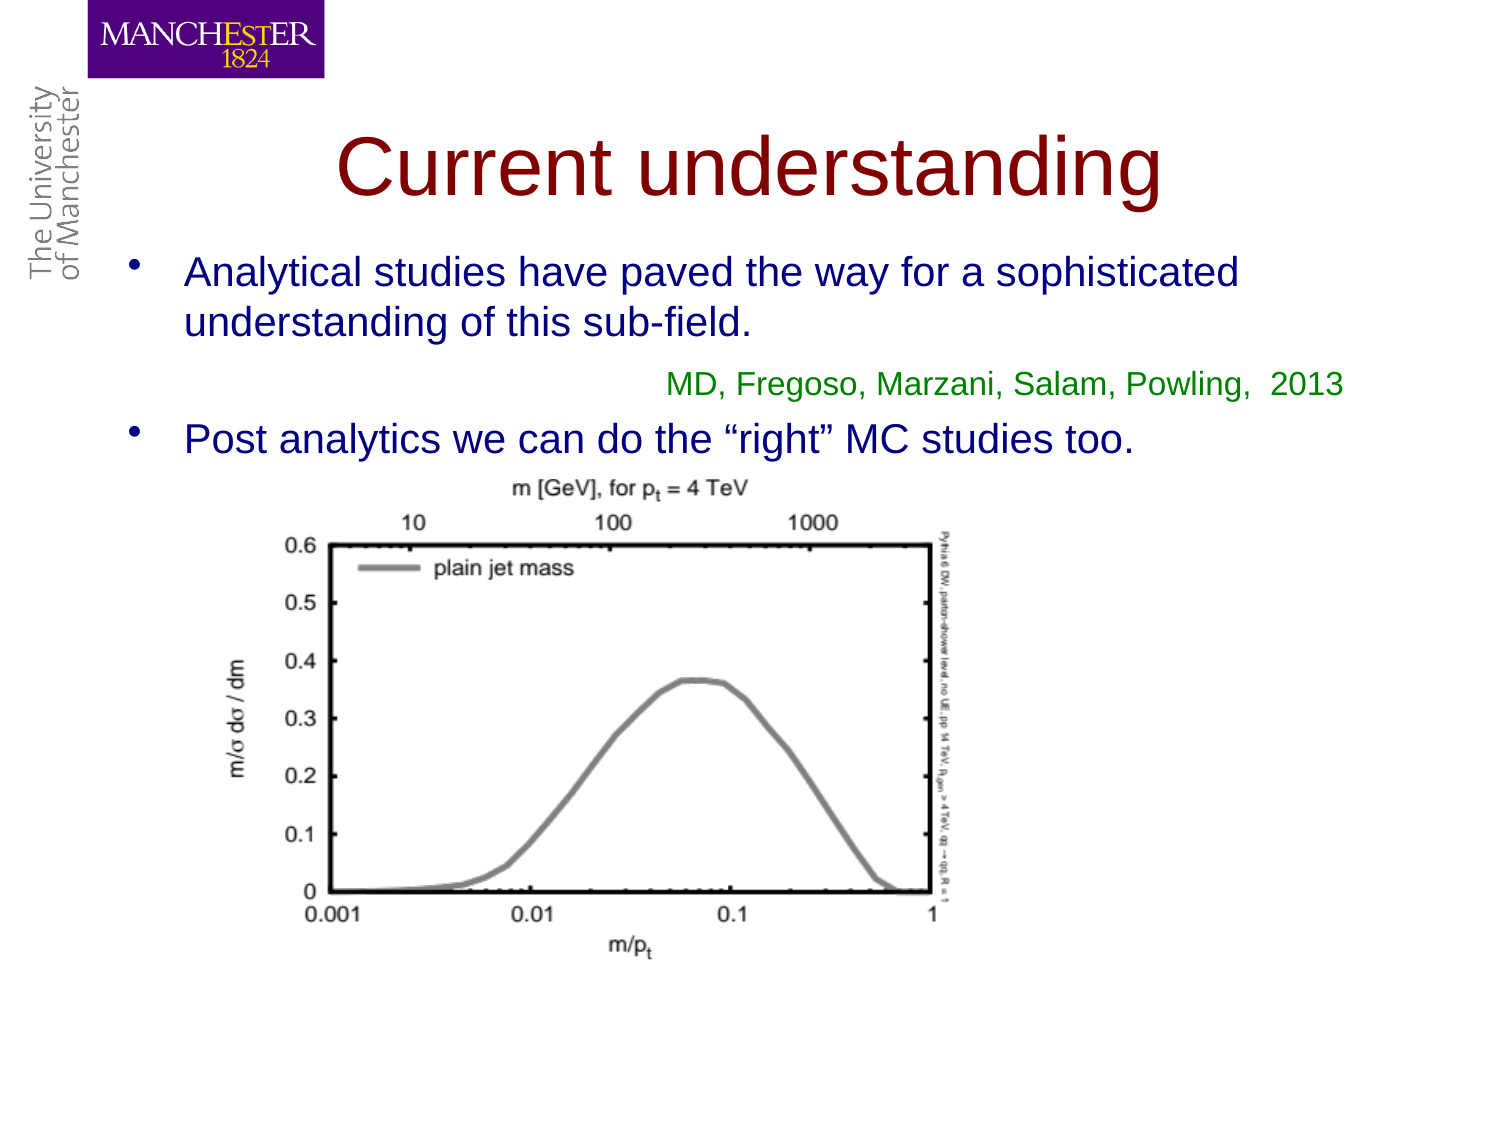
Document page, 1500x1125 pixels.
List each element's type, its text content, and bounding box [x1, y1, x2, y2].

list Analytical studies have paved the way for a sophisticated understanding of this sub-field. MD, Fregoso, Marzani, Salam, Powling, 2013 Post analytics we can do the “right” MC studies too. [112, 237, 1388, 1000]
picture [218, 479, 969, 982]
title Current understanding [112, 99, 1388, 225]
picture [0, 0, 325, 280]
